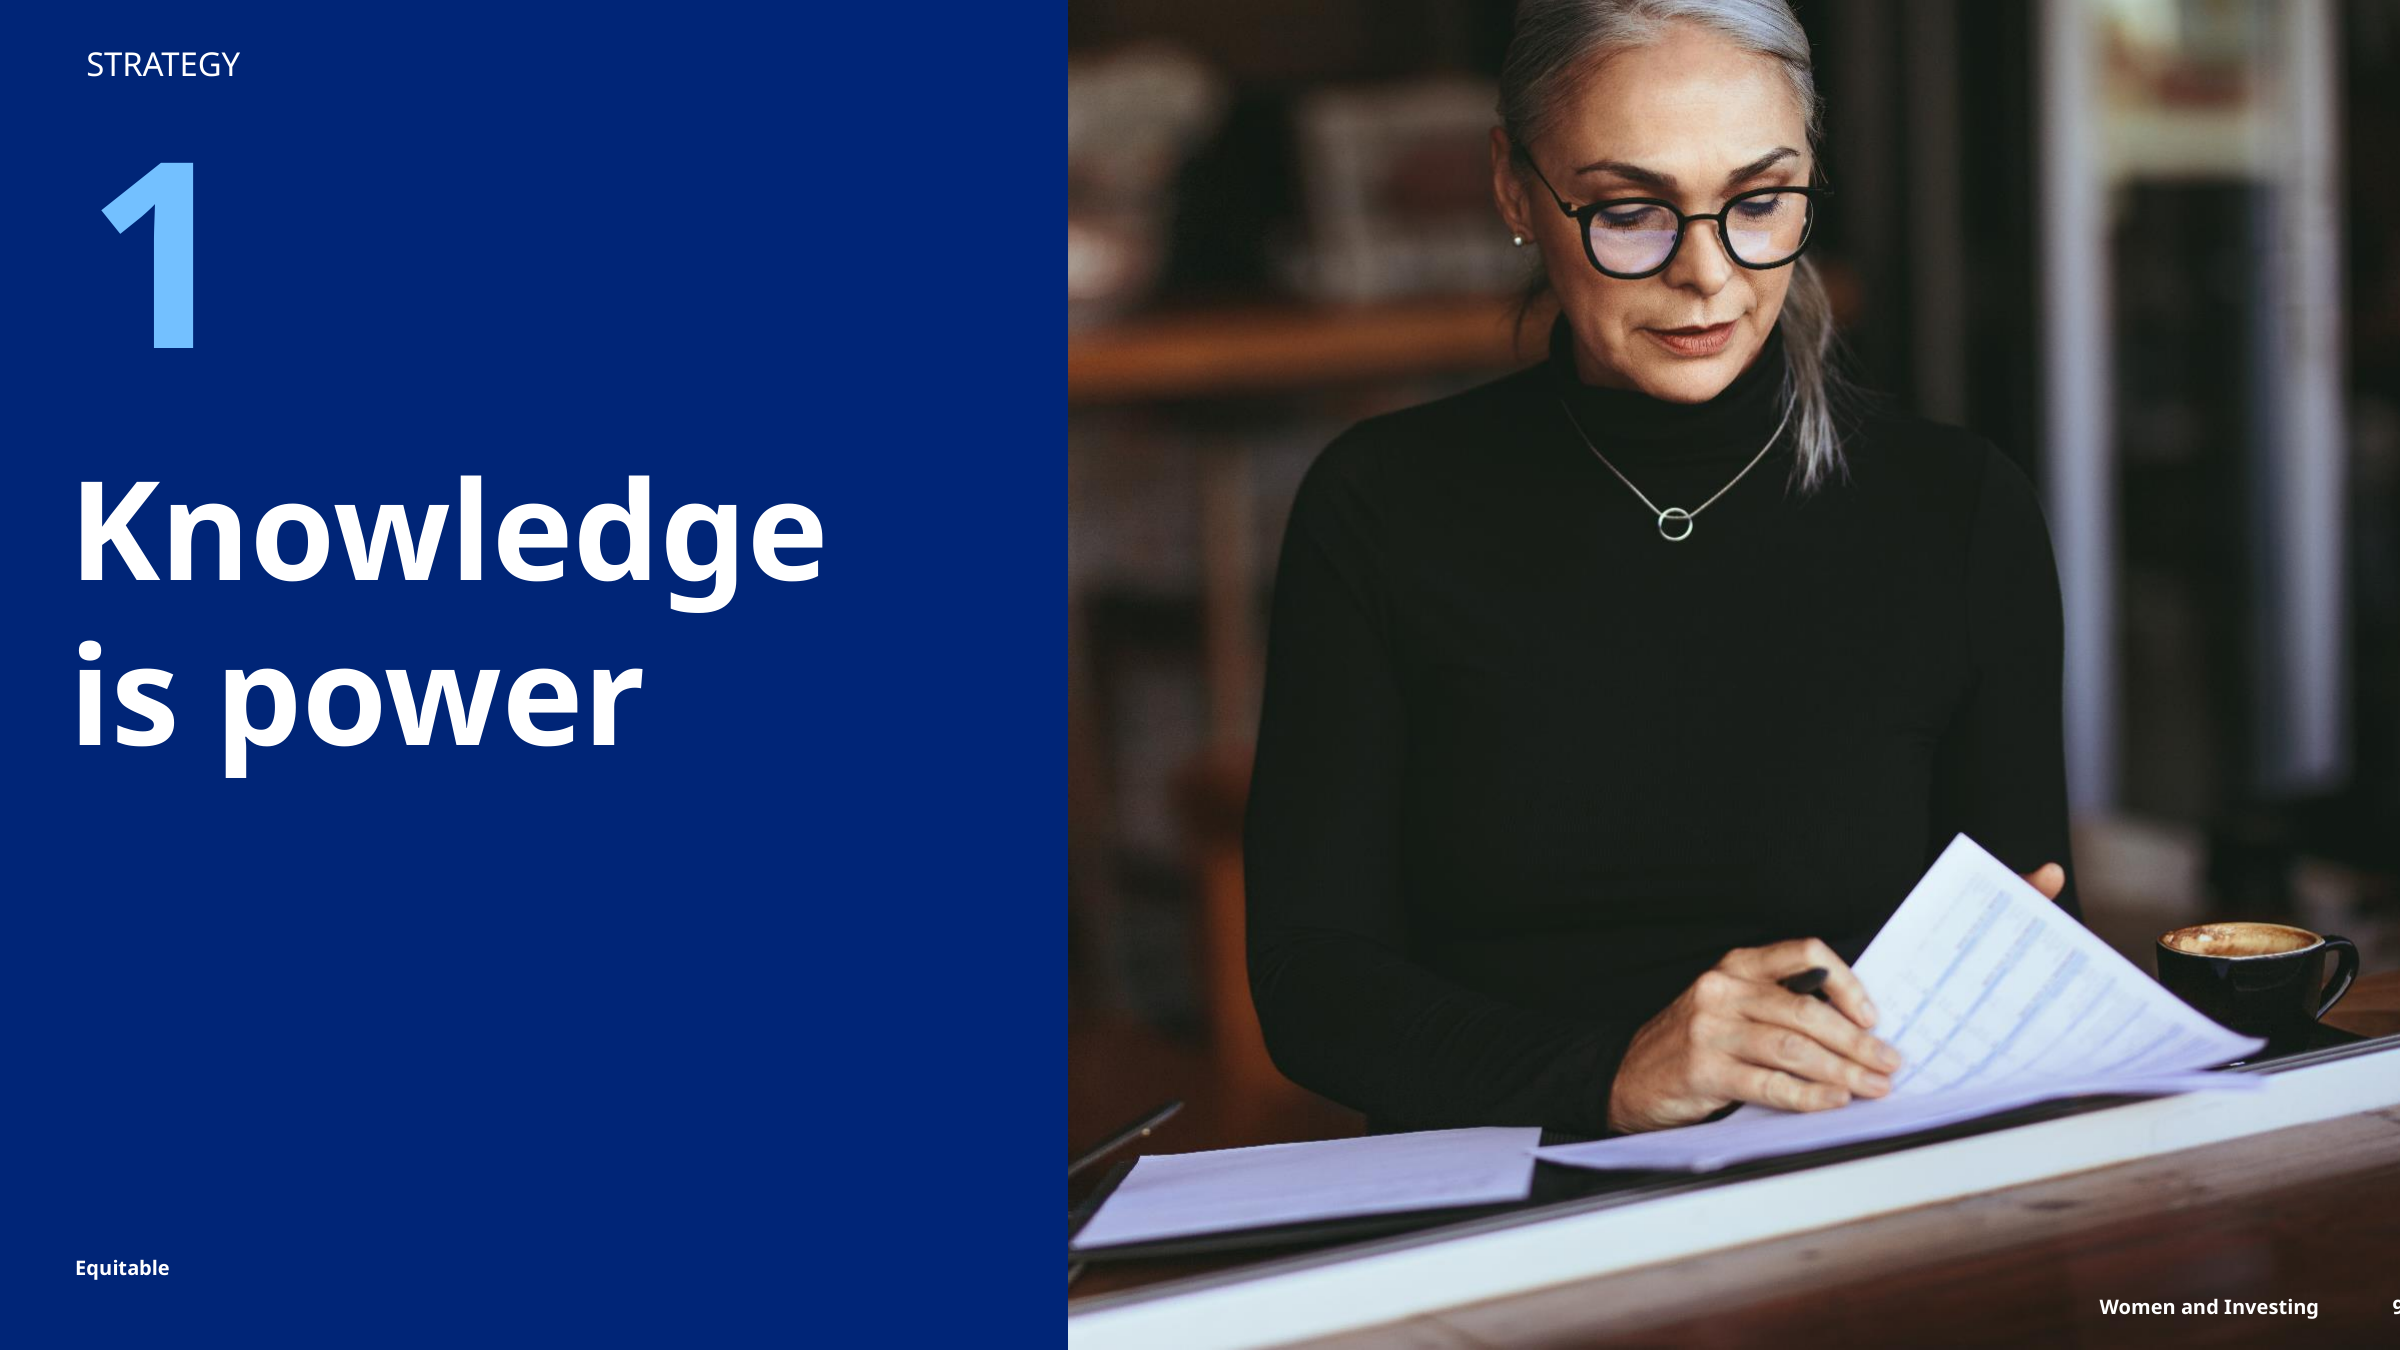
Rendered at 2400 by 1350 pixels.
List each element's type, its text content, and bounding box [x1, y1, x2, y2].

text_box STRATEGY 1 [71, 40, 464, 413]
picture [1068, 0, 2400, 1350]
subtitle Knowledge is power [54, 435, 975, 899]
